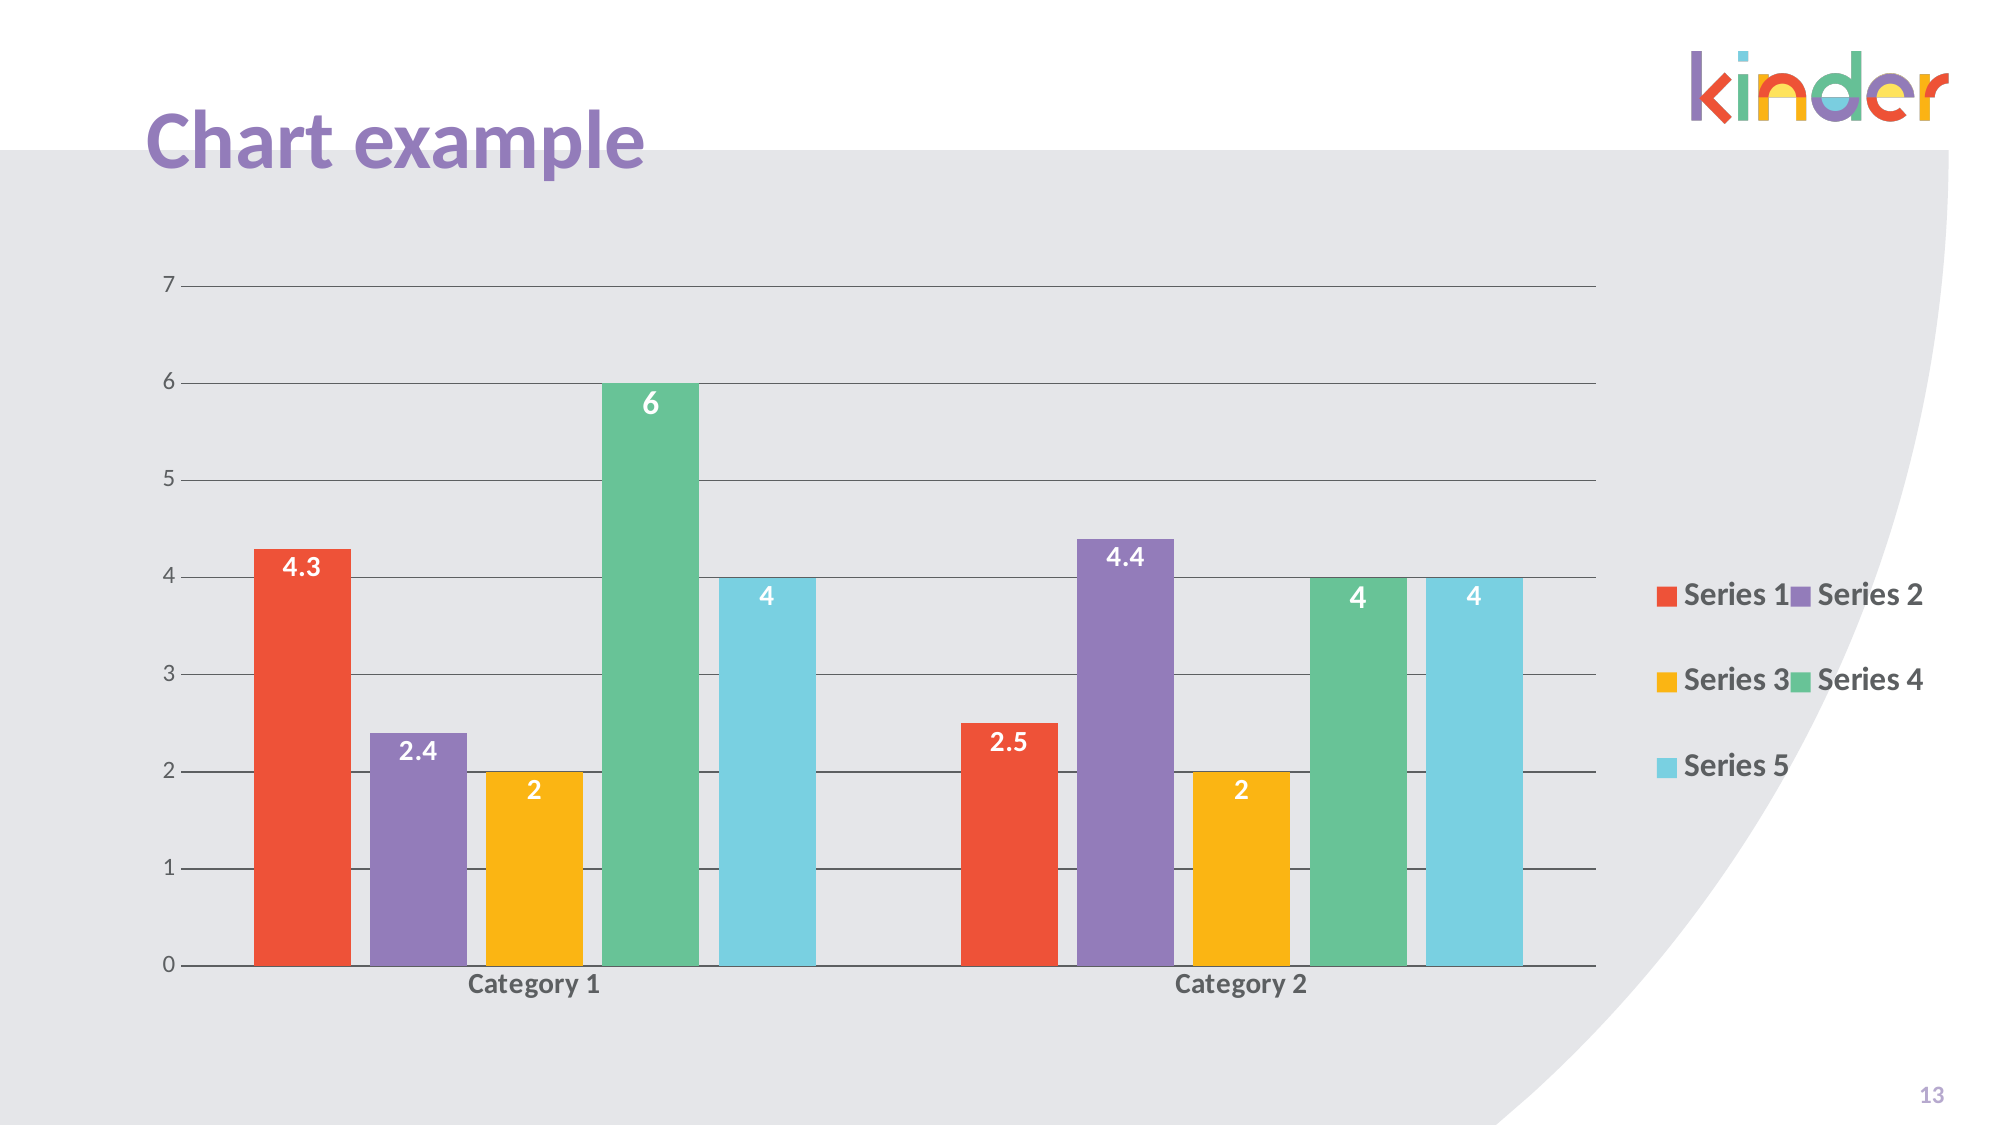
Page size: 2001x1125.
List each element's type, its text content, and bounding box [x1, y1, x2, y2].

slide_number 13 [1868, 1071, 1960, 1116]
chart [131, 229, 1938, 1039]
title Chart example [131, 53, 1546, 229]
picture [1691, 51, 1949, 124]
